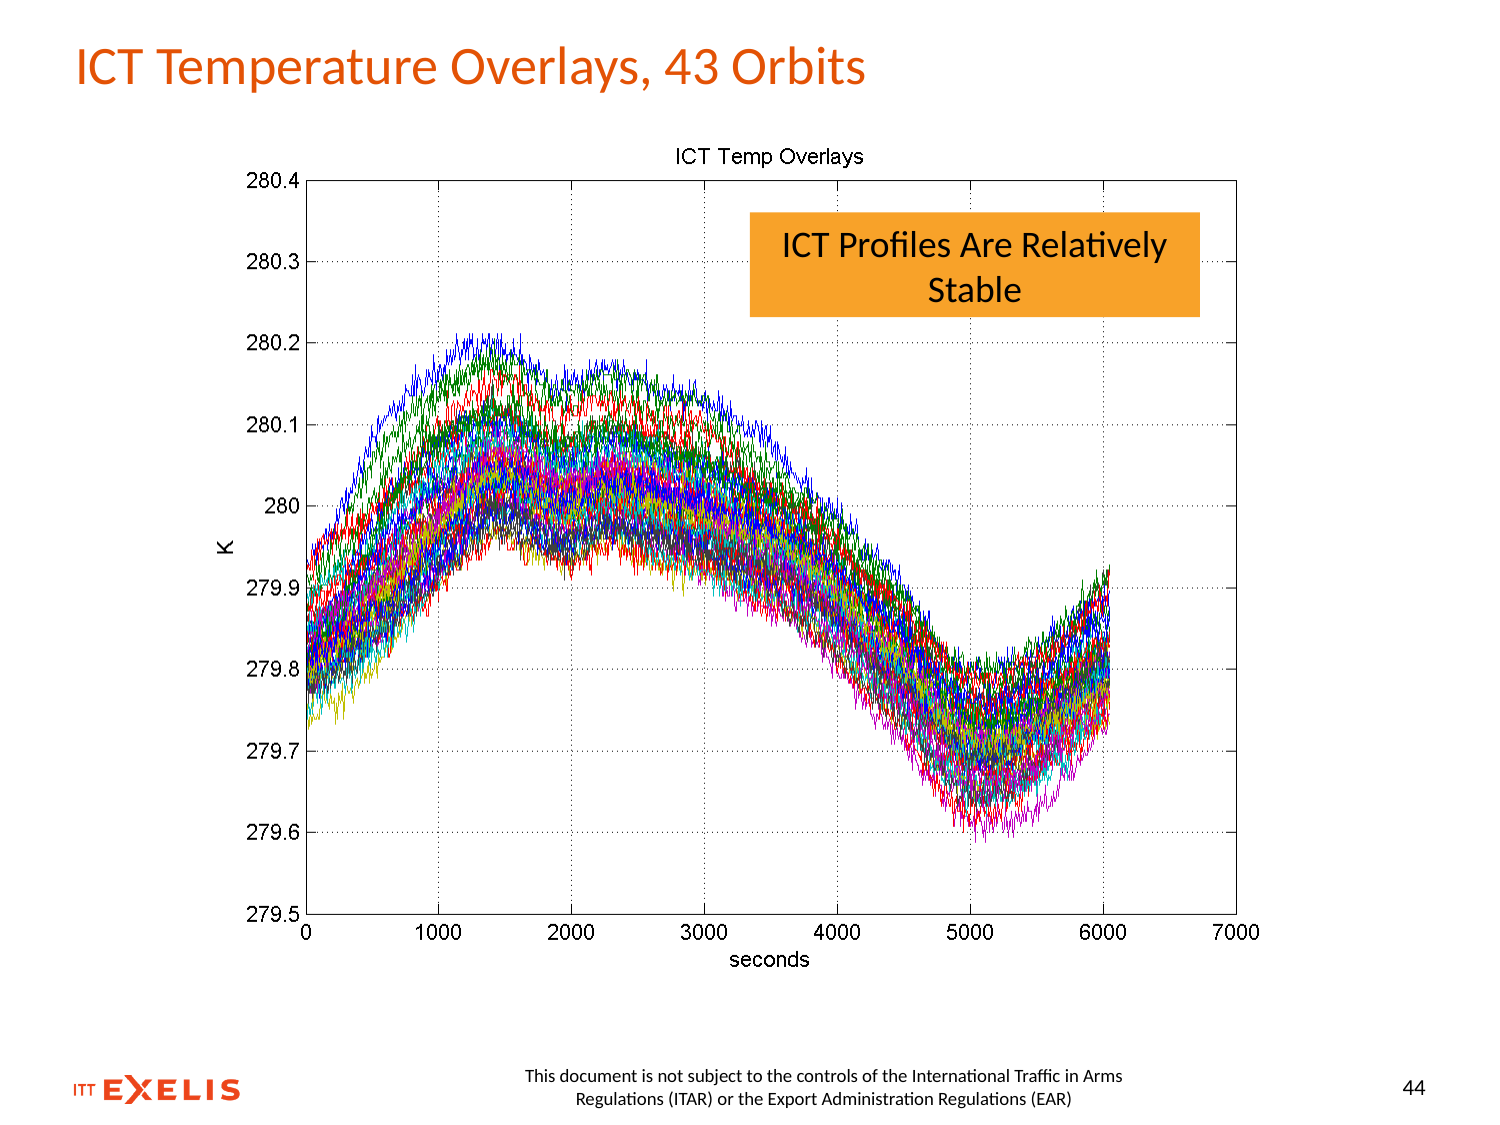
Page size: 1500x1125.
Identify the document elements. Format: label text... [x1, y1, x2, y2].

slide_number 44 [1373, 1056, 1441, 1117]
title ICT Temperature Overlays, 43 Orbits [75, 29, 1425, 113]
footer This document is not subject to the controls of the International Traffic in Arms Regulations (ITAR) or the Export Administration Regulations (EAR) [483, 1056, 1165, 1117]
picture [149, 112, 1351, 1013]
picture [72, 1075, 241, 1104]
